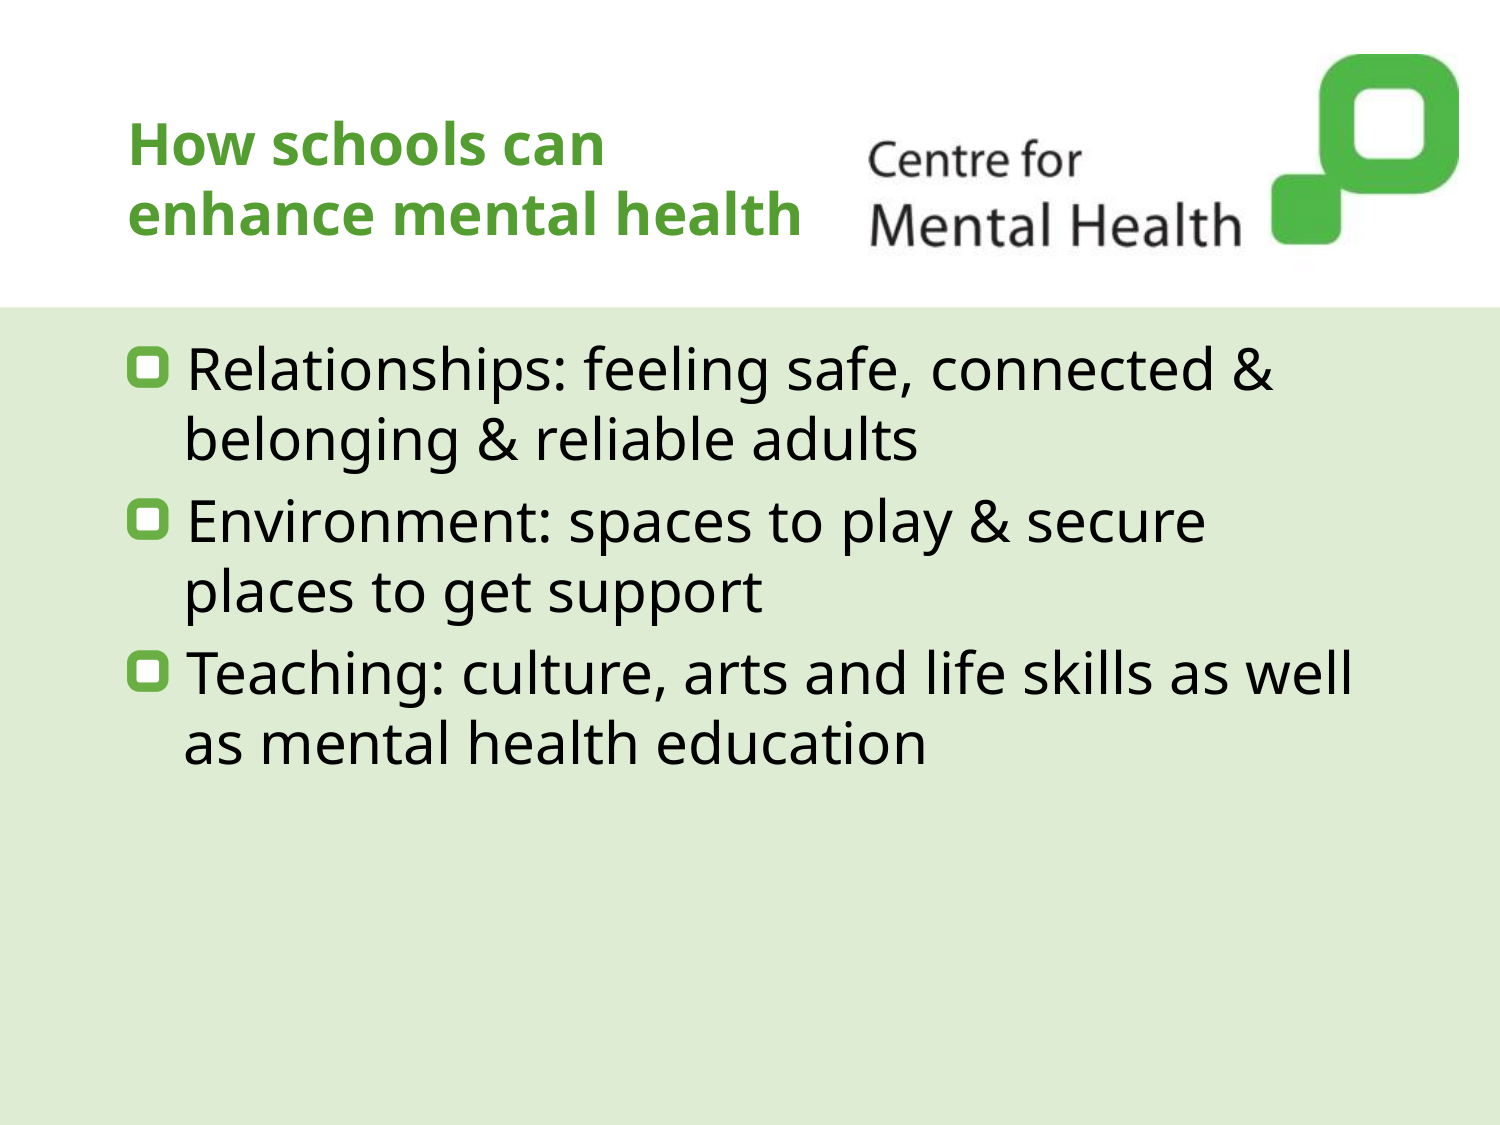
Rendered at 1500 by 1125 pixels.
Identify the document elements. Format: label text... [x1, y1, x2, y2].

picture [127, 650, 187, 692]
title How schools can enhance mental health [112, 99, 863, 288]
list Relationships: feeling safe, connected & belonging & reliable adults Environment: spaces to play & secure places to get support Teaching: culture, arts and life skills as well as mental health education [112, 324, 1388, 1000]
picture [127, 346, 187, 388]
picture [127, 498, 187, 540]
picture [868, 54, 1459, 273]
